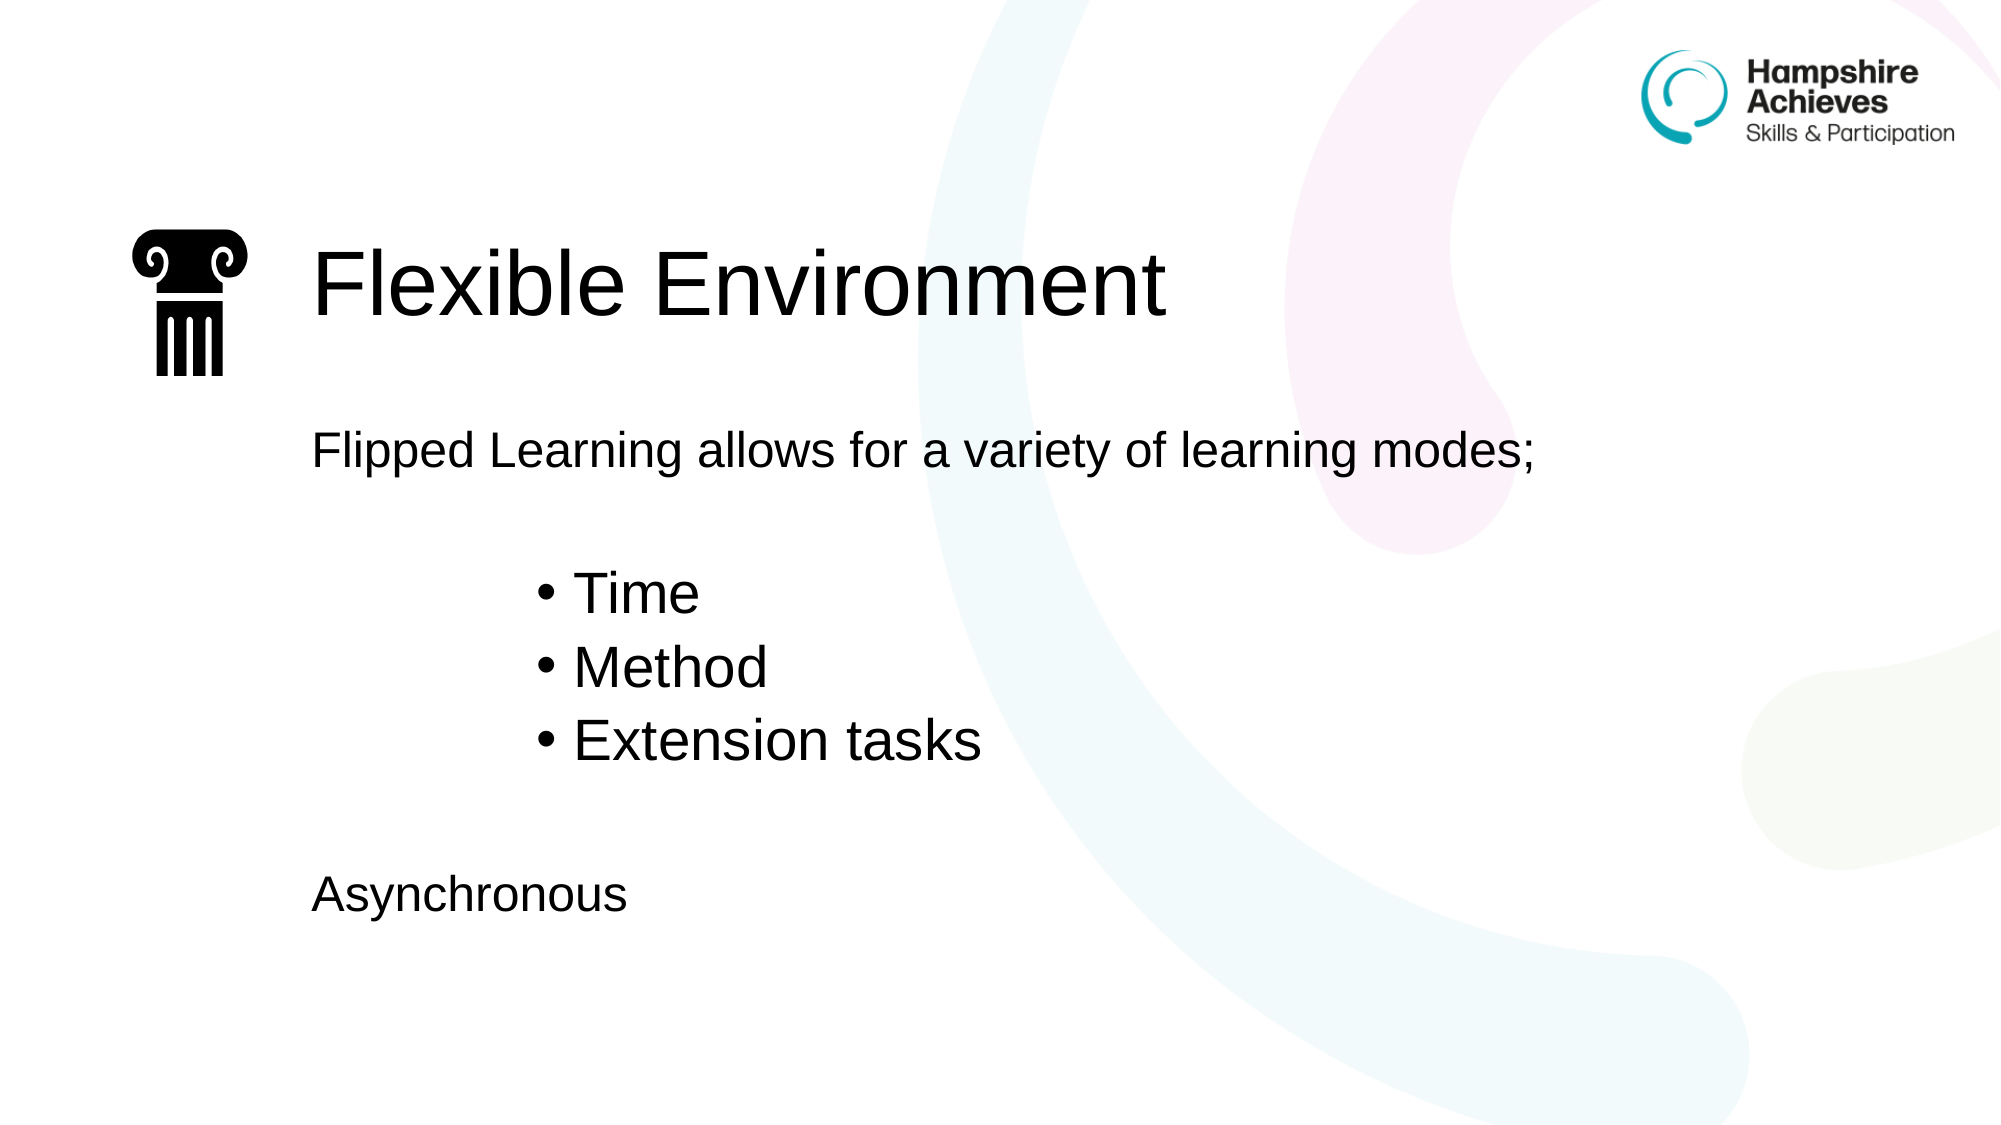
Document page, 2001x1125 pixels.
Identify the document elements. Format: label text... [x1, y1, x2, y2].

list Flipped Learning allows for a variety of learning modes; Time Method Extension tasks Asynchronous [296, 416, 1863, 975]
title Flexible Environment [296, 177, 1863, 395]
picture [0, 0, 2001, 1125]
